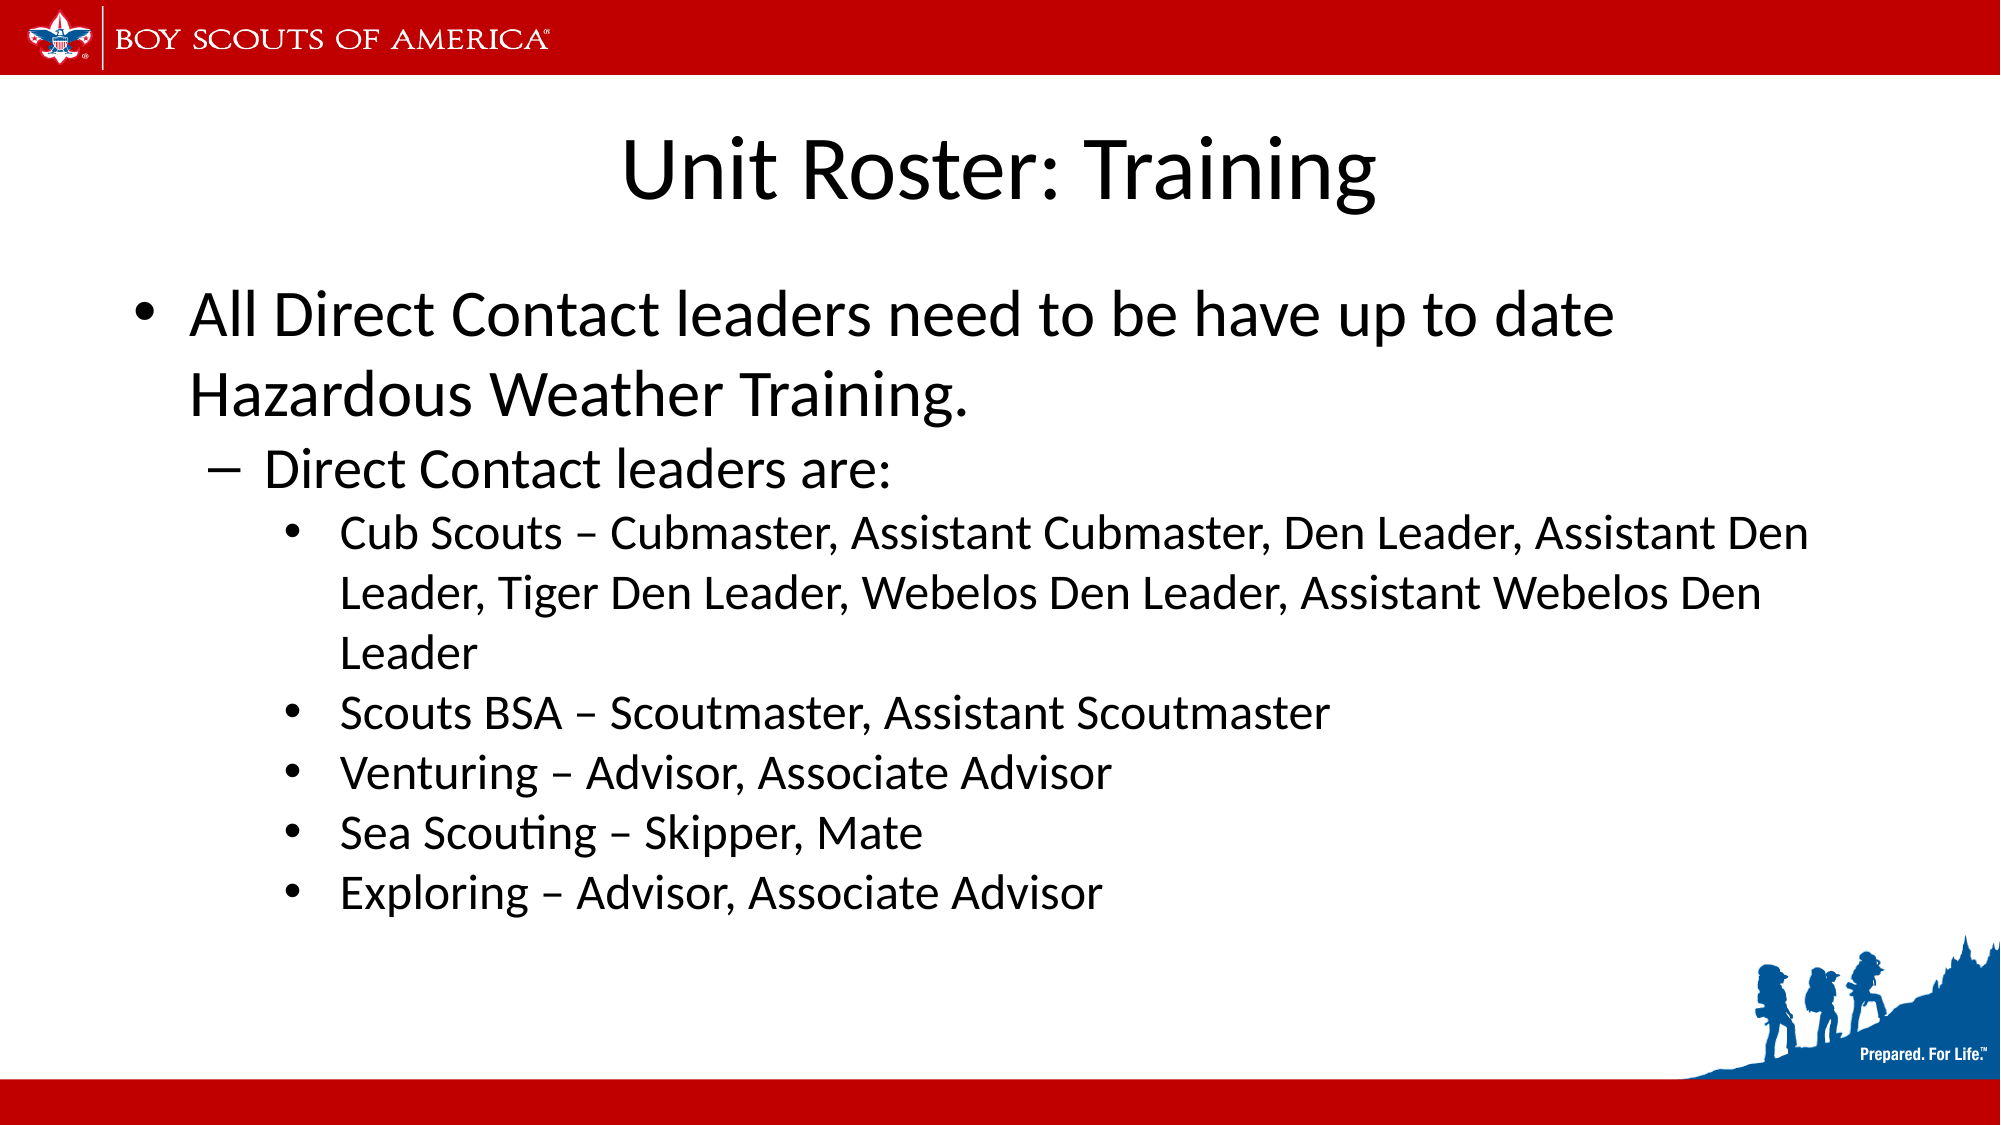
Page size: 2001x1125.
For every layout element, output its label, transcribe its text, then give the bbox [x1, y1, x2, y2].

title Unit Roster: Training [99, 87, 1900, 238]
picture [1677, 683, 2000, 1079]
picture [27, 6, 550, 70]
list All Direct Contact leaders need to be have up to date Hazardous Weather Training. Direct Contact leaders are: Cub Scouts – Cubmaster, Assistant Cubmaster, Den Leader, Assistant Den Leader, Tiger Den Leader, Webelos Den Leader, Assistant Webelos Den Leader Scouts BSA – Scoutmaster, Assistant Scoutmaster Venturing – Advisor, Associate Advisor Sea Scouting – Skipper, Mate Exploring – Advisor, Associate Advisor [99, 262, 1900, 962]
